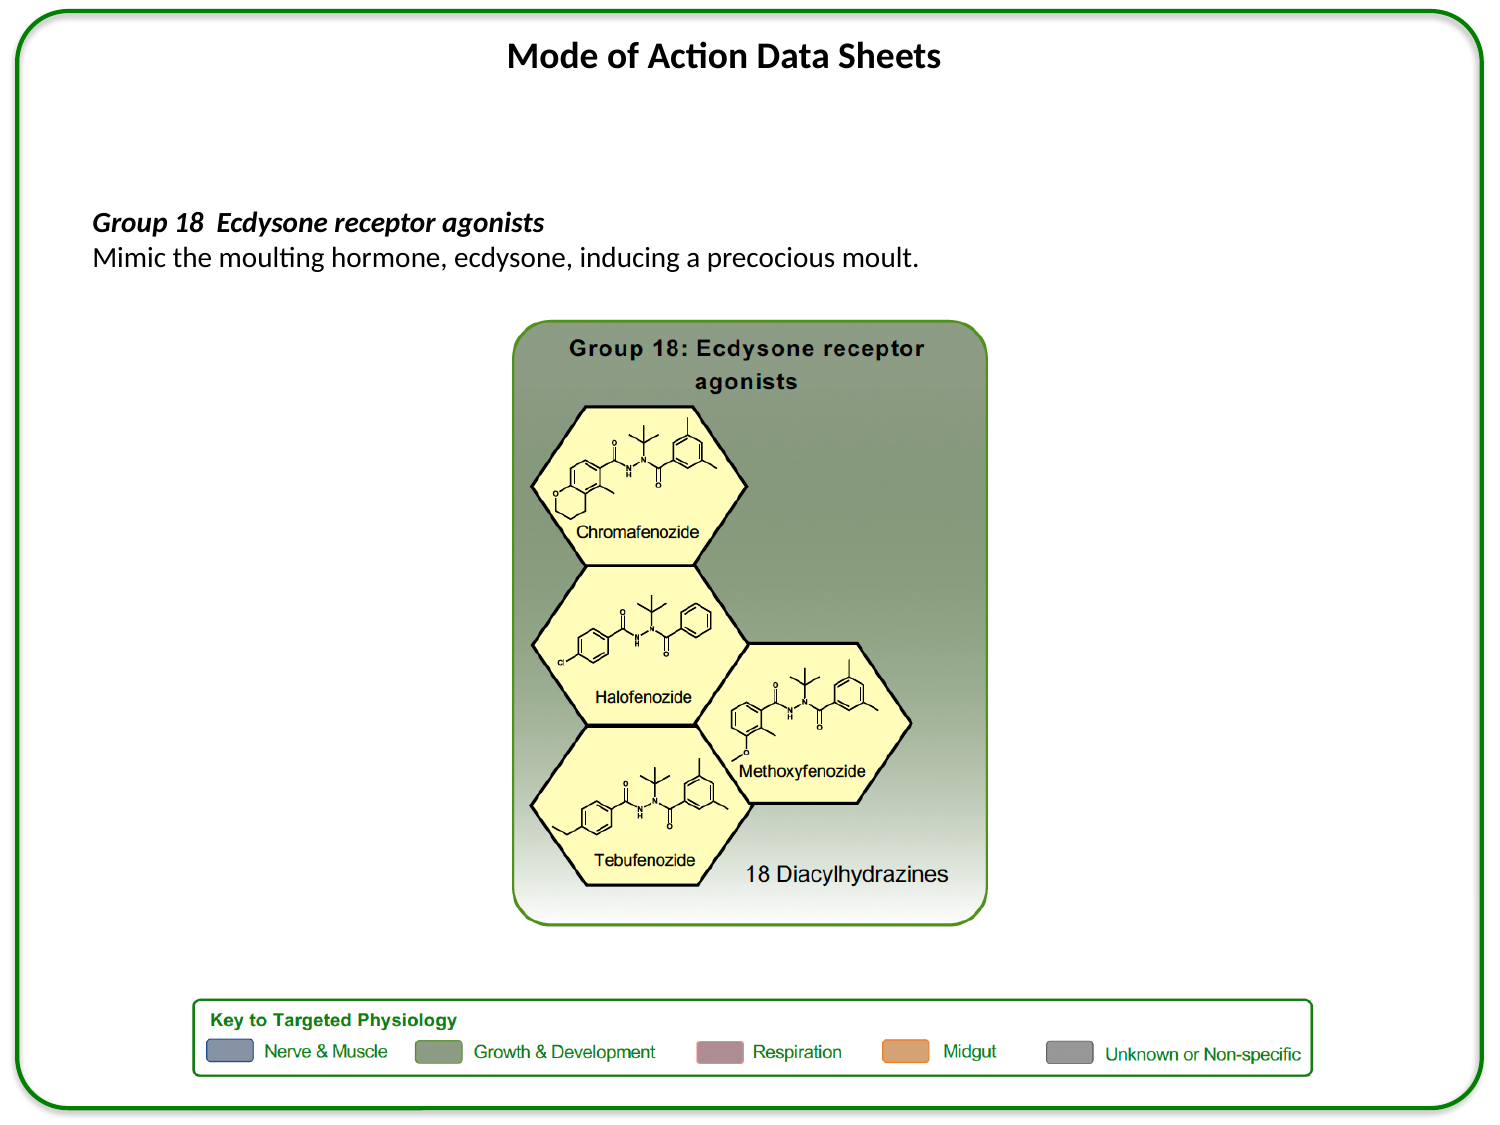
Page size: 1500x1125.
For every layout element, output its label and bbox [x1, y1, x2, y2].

text_box [16, 10, 1483, 1109]
picture [500, 310, 1000, 933]
picture [177, 988, 1323, 1086]
